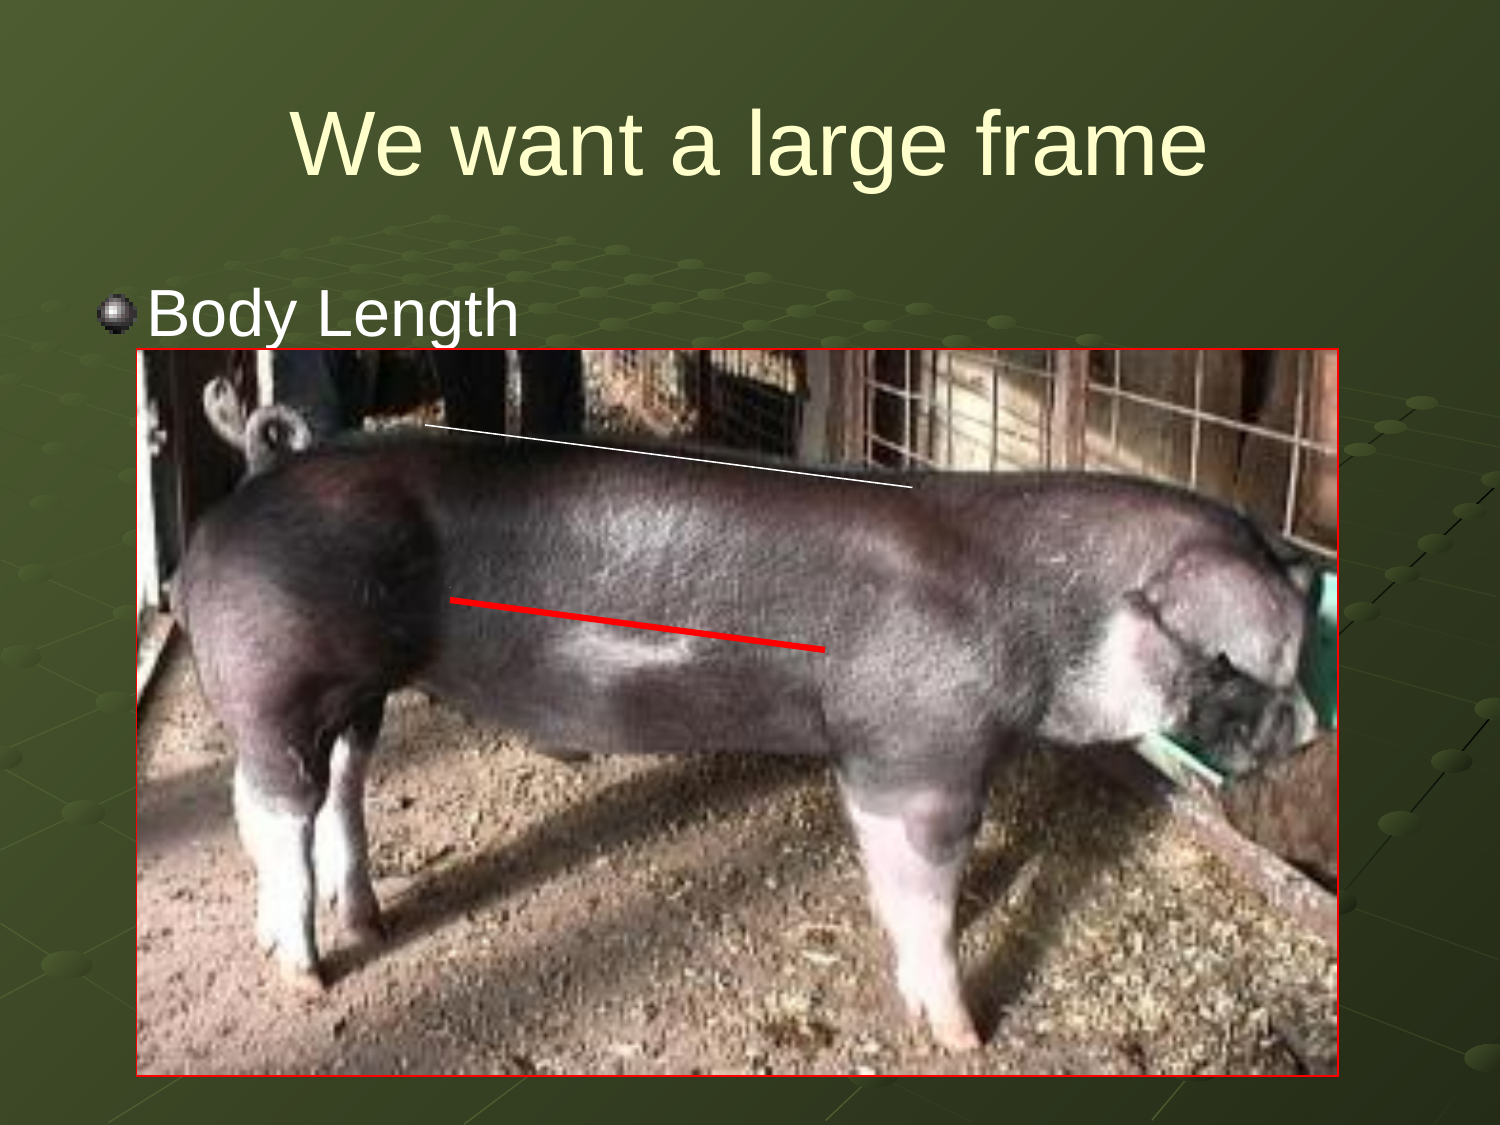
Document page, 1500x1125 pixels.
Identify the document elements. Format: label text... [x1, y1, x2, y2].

list Body Length [75, 262, 1425, 1007]
picture [137, 349, 1338, 1076]
picture [90, 286, 137, 334]
title We want a large frame [75, 45, 1425, 233]
